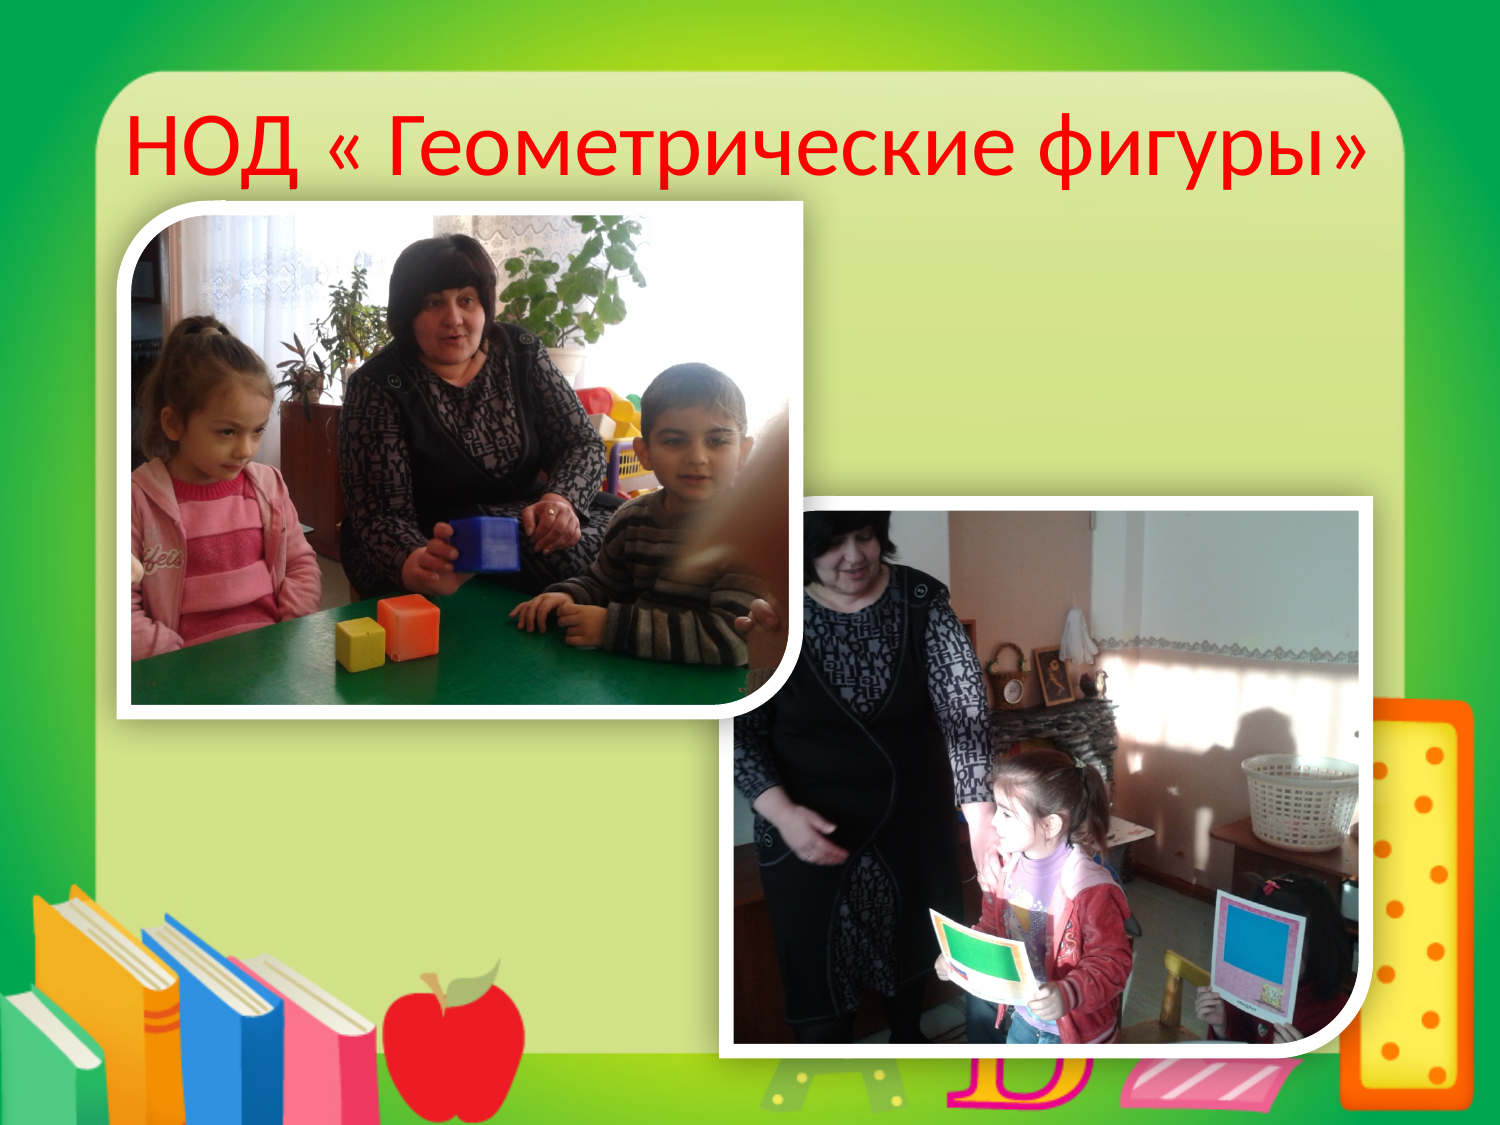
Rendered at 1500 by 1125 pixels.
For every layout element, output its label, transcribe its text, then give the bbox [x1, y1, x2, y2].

picture [0, 0, 1500, 1125]
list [123, 207, 797, 713]
title НОД « Геометрические фигуры» [93, 45, 1407, 233]
